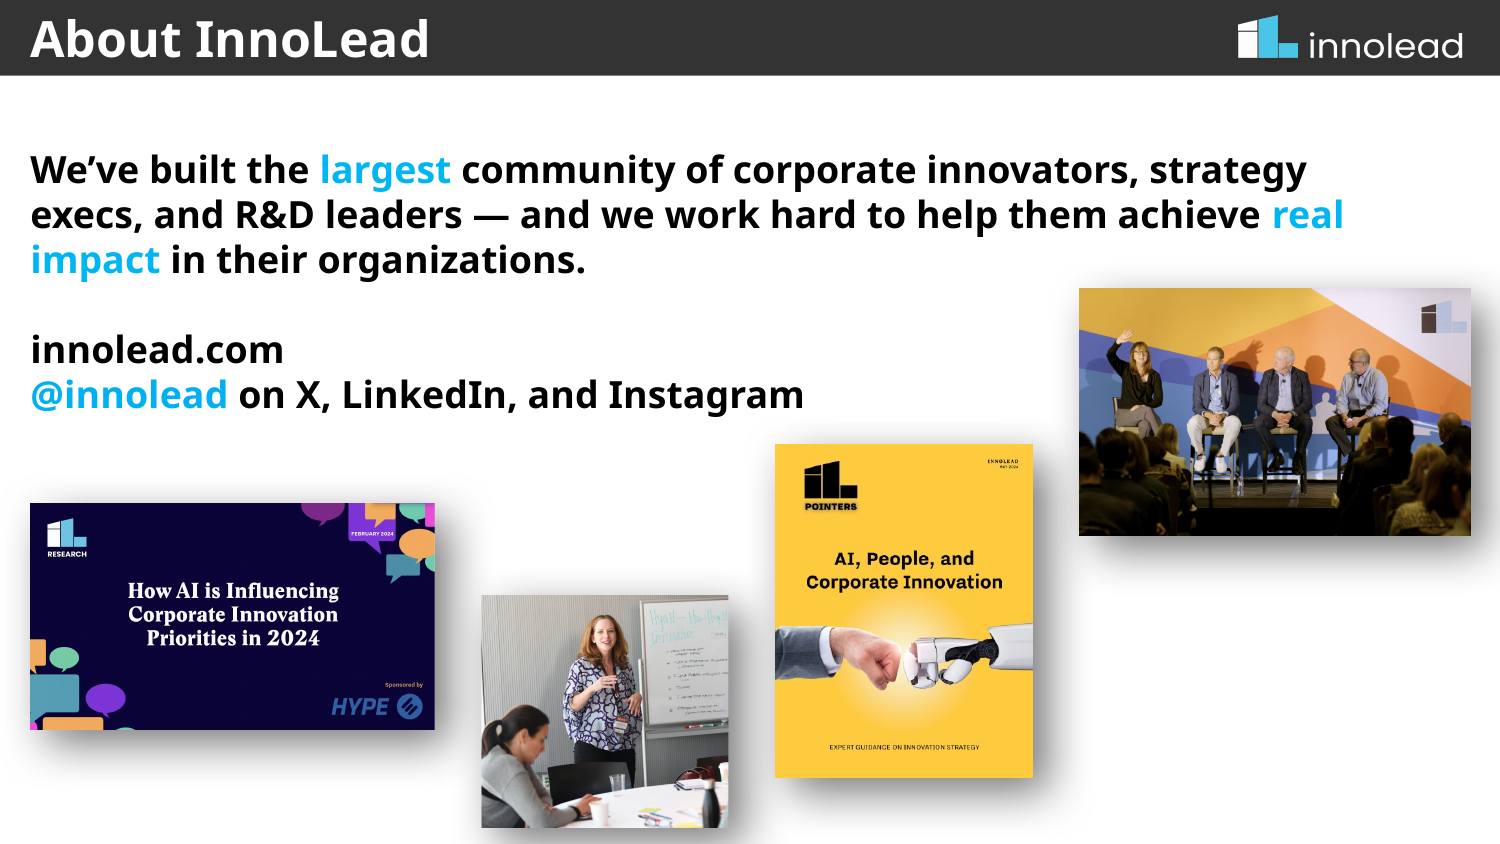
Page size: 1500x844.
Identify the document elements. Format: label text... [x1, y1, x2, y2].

picture [1238, 15, 1465, 77]
text_box We’ve built the largest community of corporate innovators, strategy execs, and R&D leaders — and we work hard to help them achieve real impact in their organizations. innolead.com @innolead on X, LinkedIn, and Instagram [15, 139, 1438, 469]
text_box About InnoLead [15, 0, 1457, 75]
picture [30, 444, 1034, 844]
picture [1079, 288, 1471, 536]
